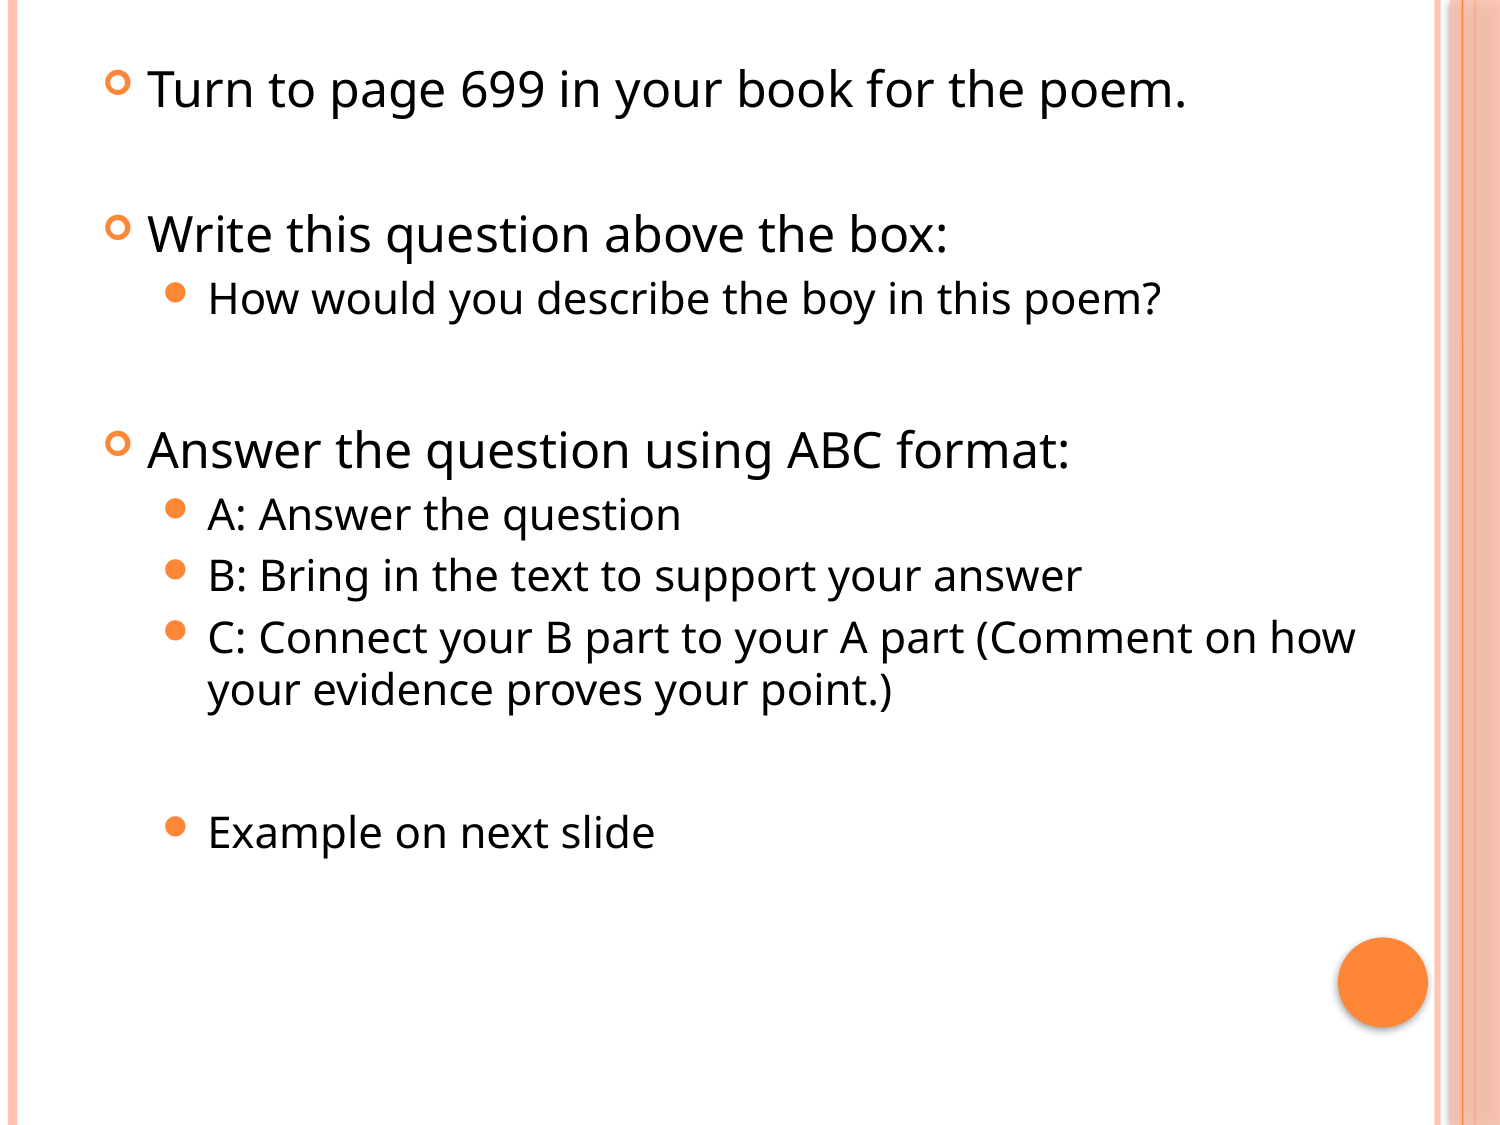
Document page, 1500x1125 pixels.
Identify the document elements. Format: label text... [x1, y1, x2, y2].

list Turn to page 699 in your book for the poem. Write this question above the box: How would you describe the boy in this poem? Answer the question using ABC format: A: Answer the question B: Bring in the text to support your answer C: Connect your B part to your A part (Comment on how your evidence proves your point.) Example on next slide [87, 50, 1425, 1088]
